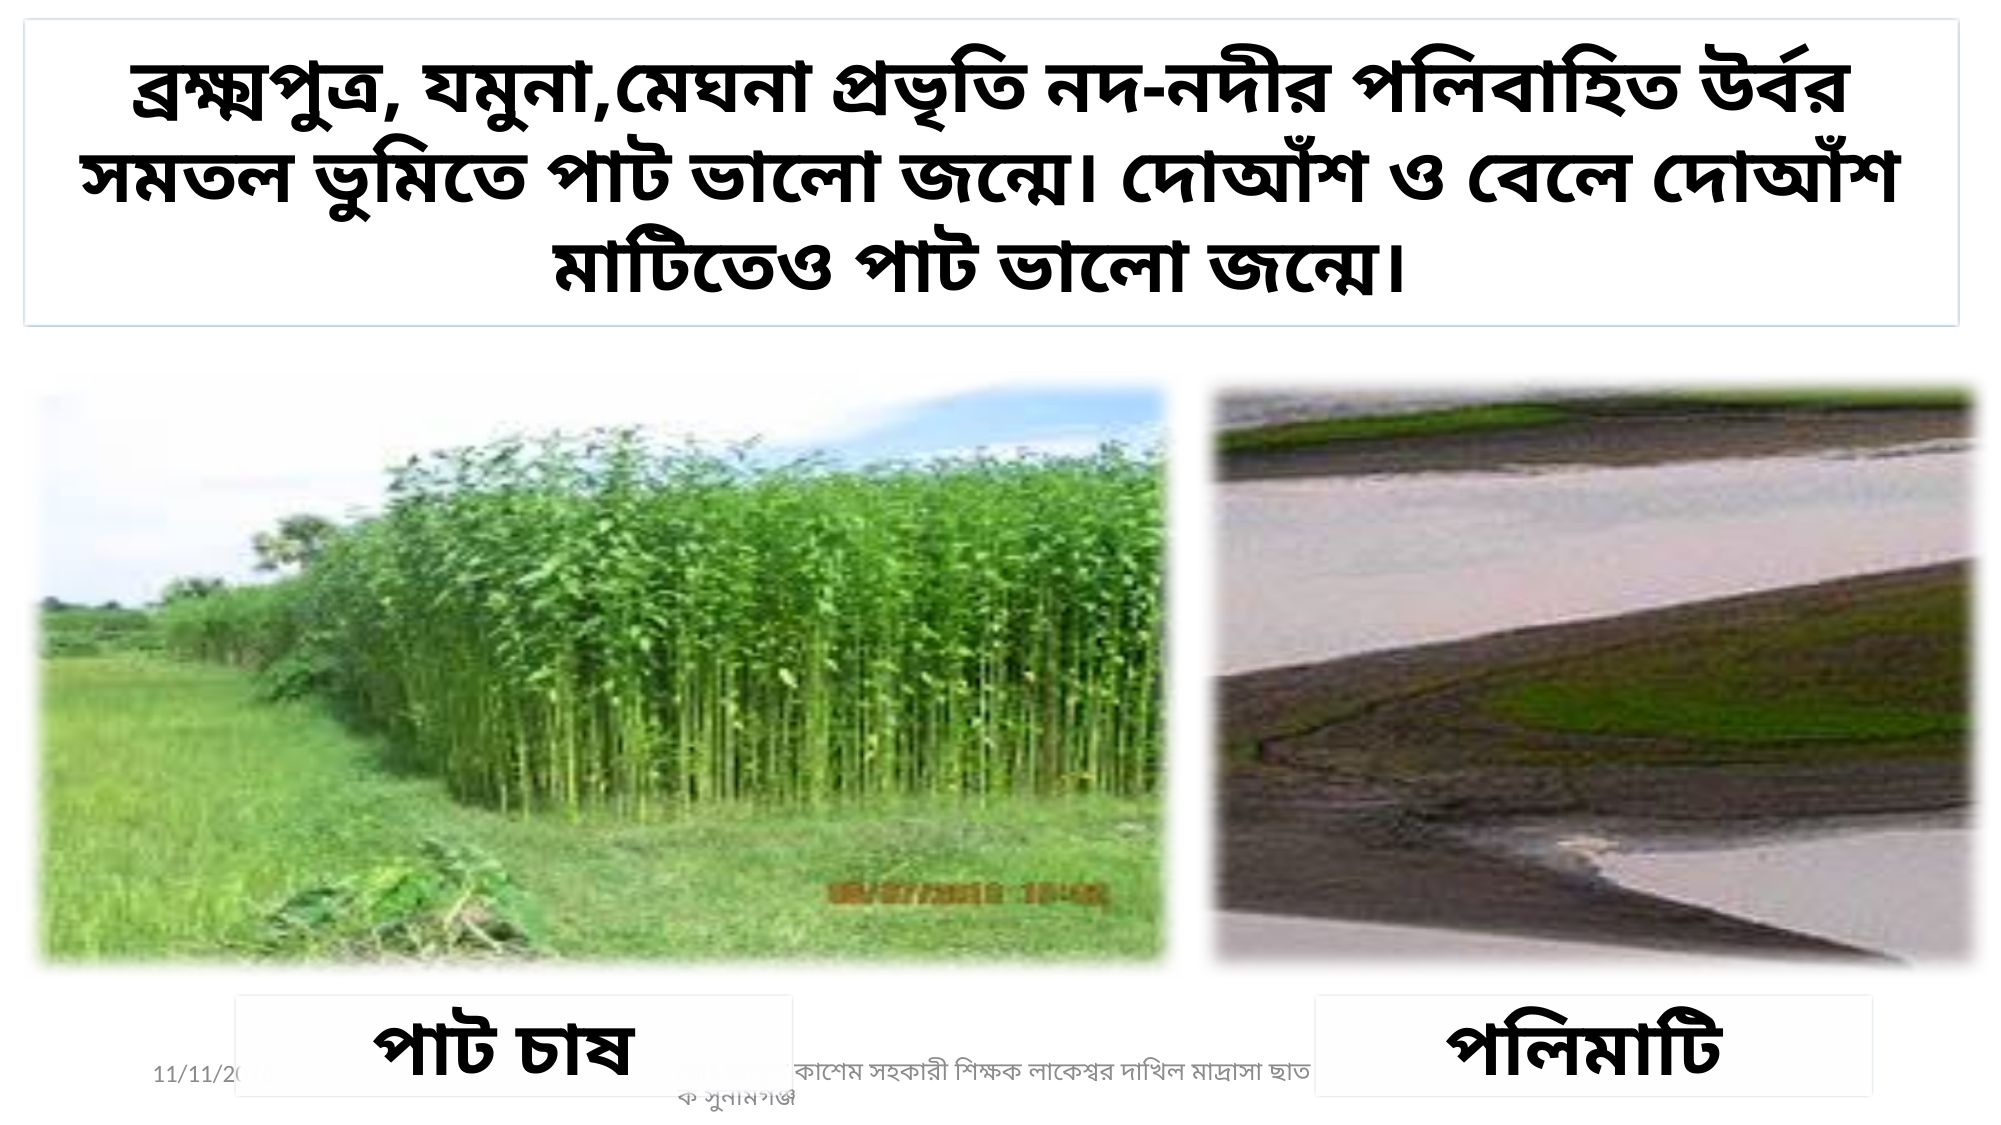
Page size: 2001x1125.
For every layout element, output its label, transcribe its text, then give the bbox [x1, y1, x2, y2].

text_box পলিমাটি [1322, 1002, 1866, 1090]
text_box পাট চাষ [242, 1002, 786, 1090]
footer মোঃ আবুল কাশেম সহকারী শিক্ষক লাকেশ্বর দাখিল মাদ্রাসা ছাতক সুনামগঞ্জ [662, 1042, 1338, 1103]
text_box ব্রক্ষ্মপুত্র, যমুনা,মেঘনা প্রভৃতি নদ-নদীর পলিবাহিত উর্বর সমতল ভুমিতে পাট ভালো জন্মে। দোআঁশ ও বেলে দোআঁশ মাটিতেও পাট ভালো জন্মে। [31, 26, 1952, 321]
picture [1197, 372, 1990, 979]
picture [23, 371, 1182, 979]
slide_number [137, 1042, 588, 1103]
